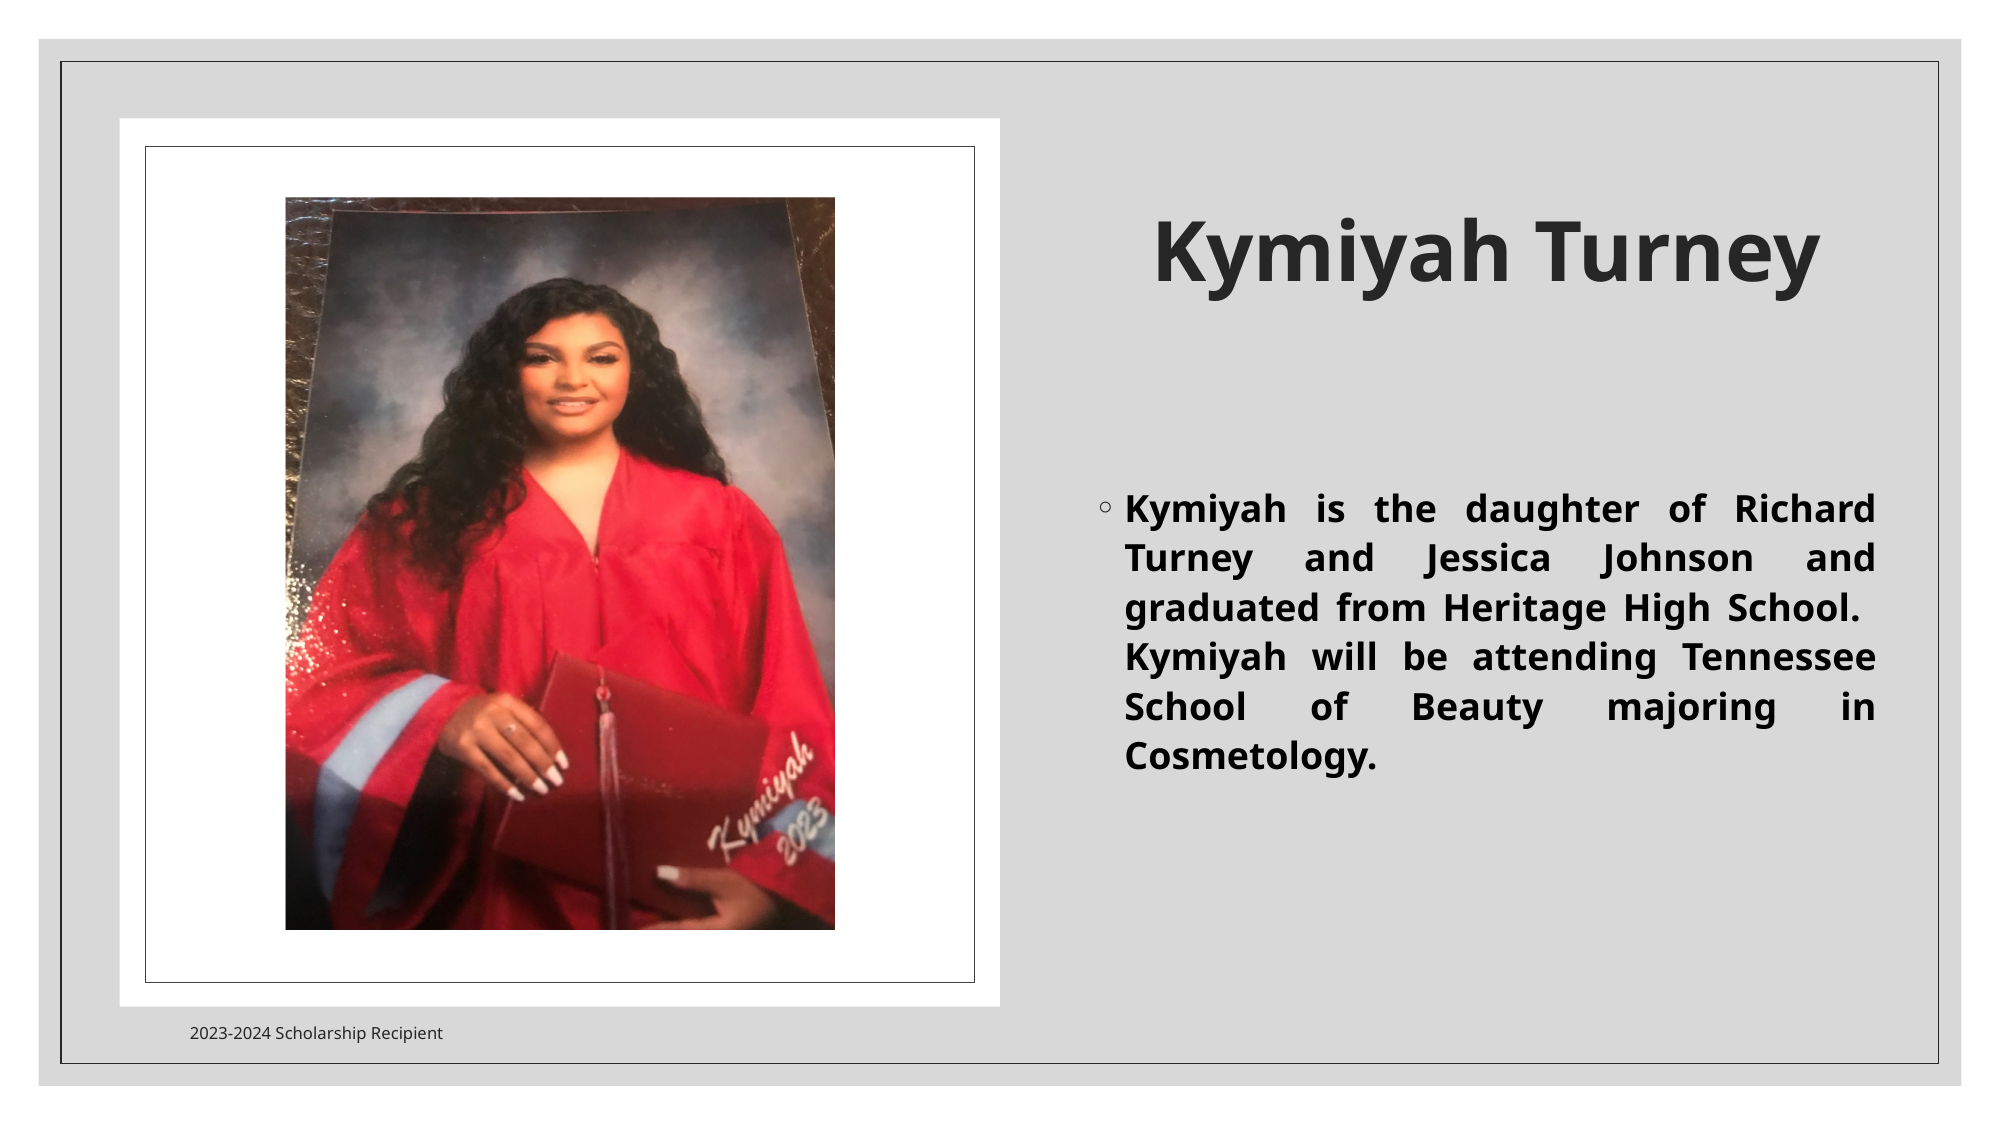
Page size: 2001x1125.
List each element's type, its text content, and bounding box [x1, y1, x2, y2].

title Kymiyah Turney [1079, 119, 1893, 390]
text_box [145, 146, 975, 983]
text_box [119, 118, 1000, 1007]
list Kymiyah is the daughter of Richard Turney and Jessica Johnson and graduated from Heritage High School. Kymiyah will be attending Tennessee School of Beauty majoring in Cosmetology. [1079, 416, 1893, 990]
footer 2023-2024 Scholarship Recipient [174, 990, 1130, 1050]
picture [193, 198, 926, 929]
